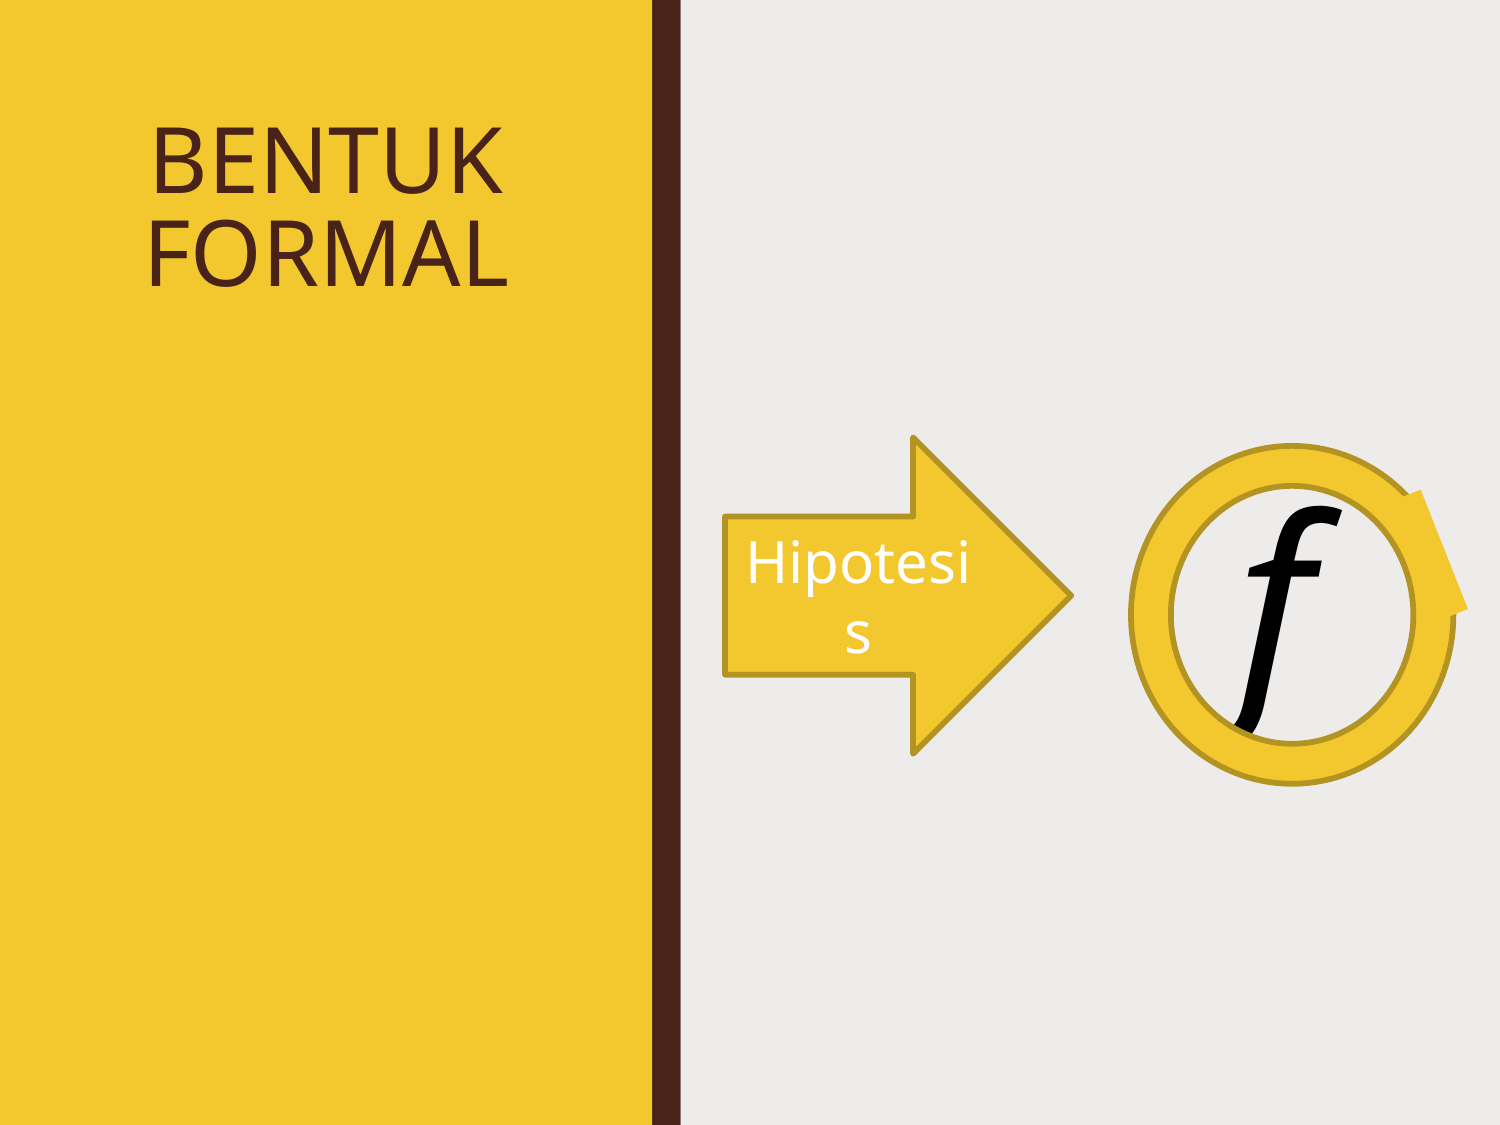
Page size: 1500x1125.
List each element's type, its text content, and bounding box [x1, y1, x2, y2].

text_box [724, 437, 1454, 784]
title BENTUK FORMAL [89, 112, 564, 467]
